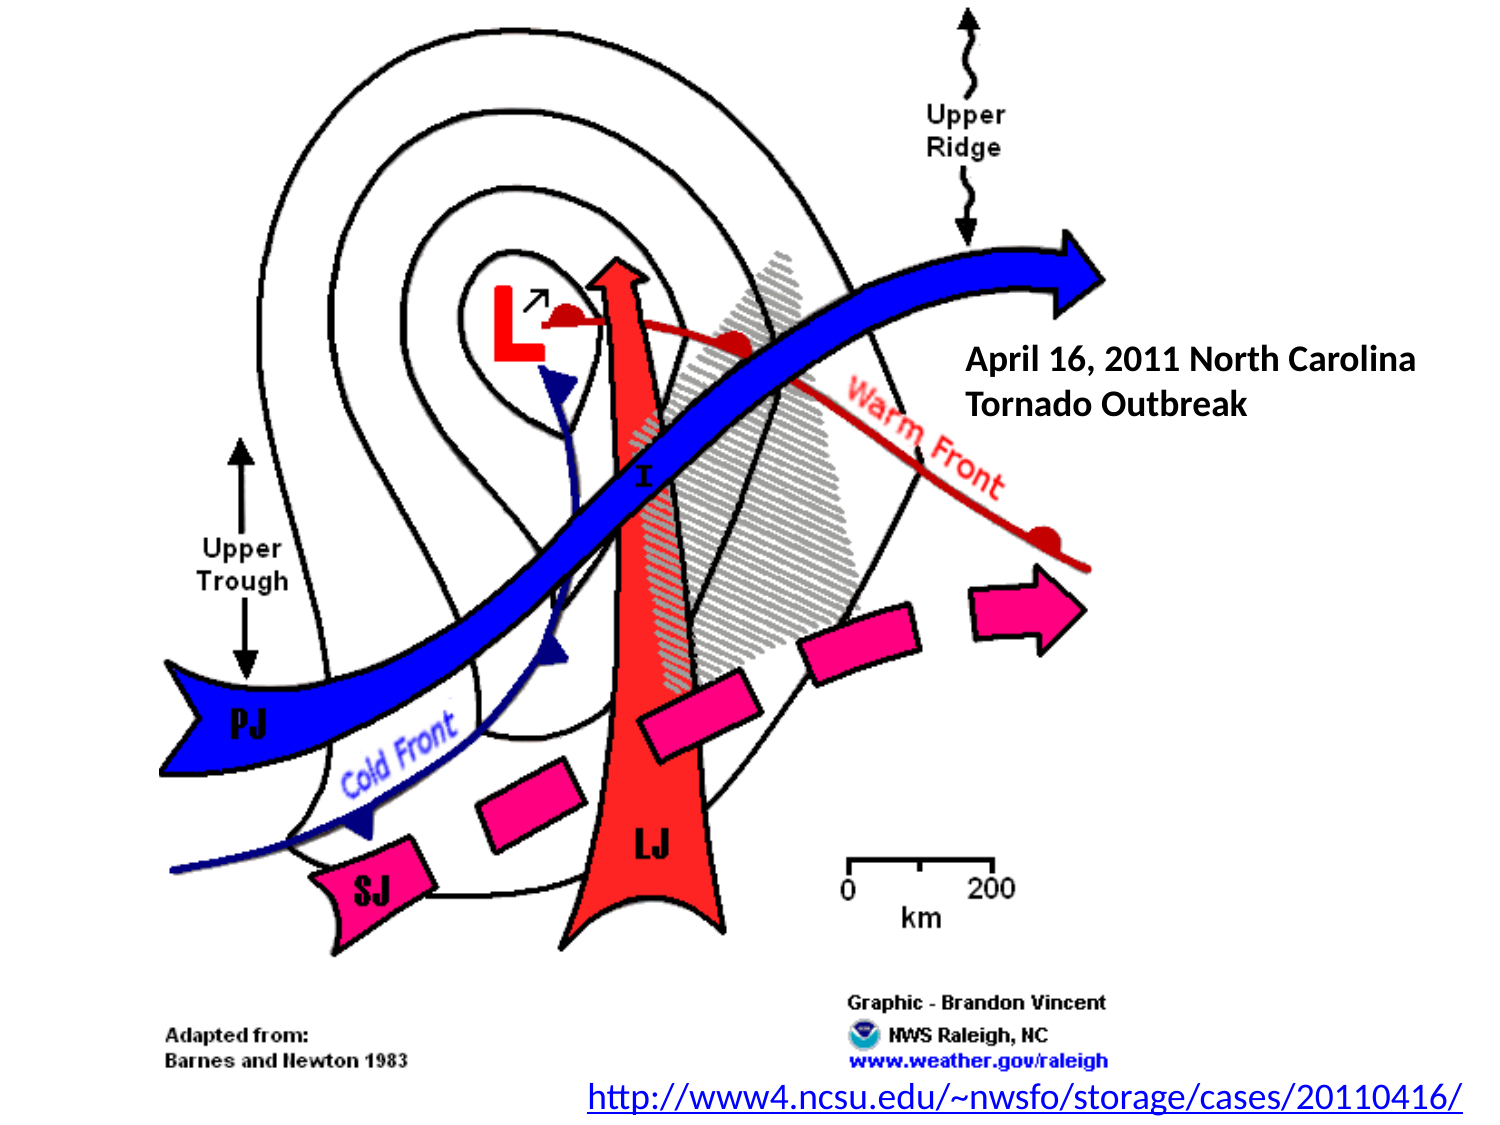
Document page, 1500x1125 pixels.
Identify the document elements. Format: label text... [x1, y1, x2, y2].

text_box http://www4.ncsu.edu/~nwsfo/storage/cases/20110416/ [572, 1064, 1500, 1125]
picture [159, 0, 1117, 1088]
text_box April 16, 2011 North Carolina Tornado Outbreak [1121, 326, 1500, 431]
